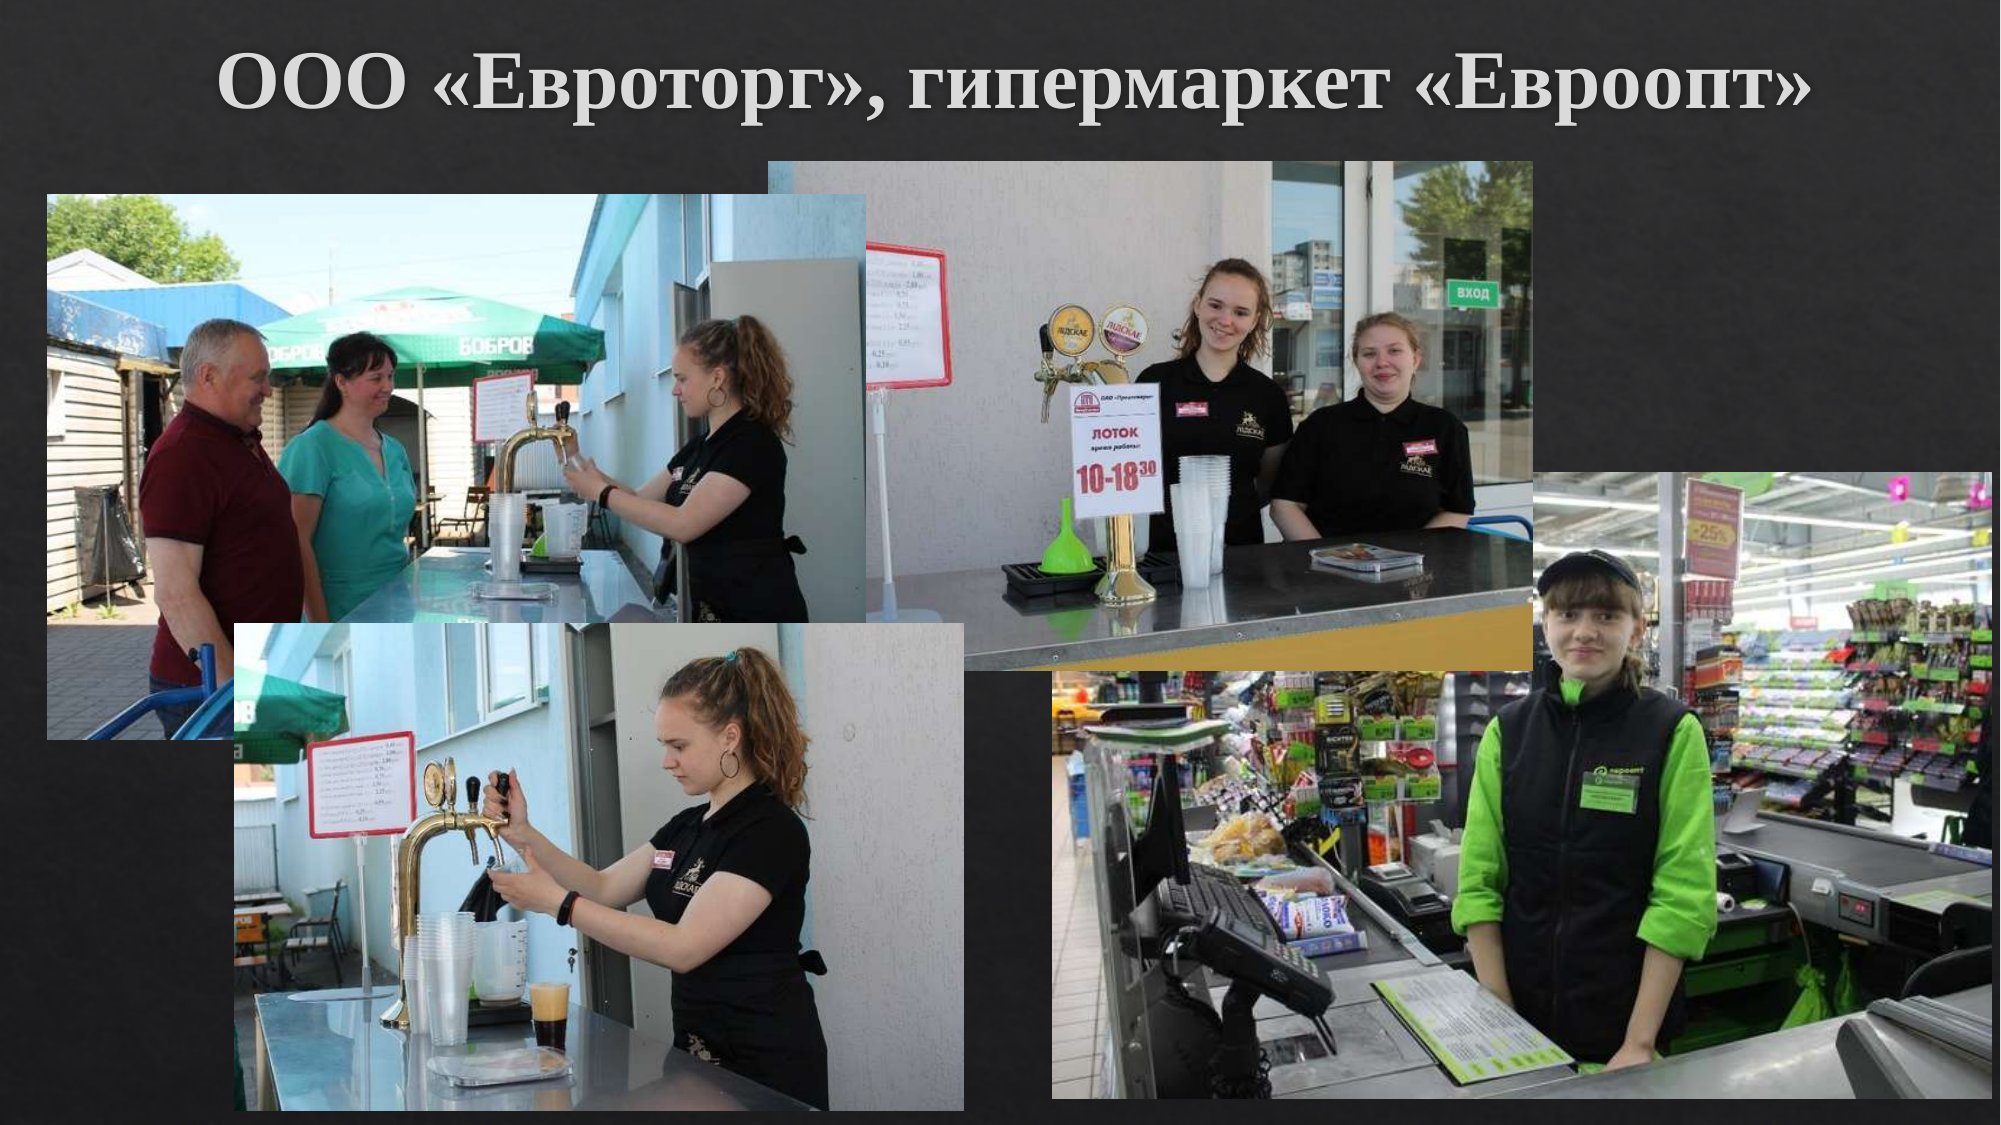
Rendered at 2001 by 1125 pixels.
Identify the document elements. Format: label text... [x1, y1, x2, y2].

title ООО «Евроторг», гипермаркет «Евроопт» [47, 0, 1985, 216]
picture [47, 161, 1992, 1111]
